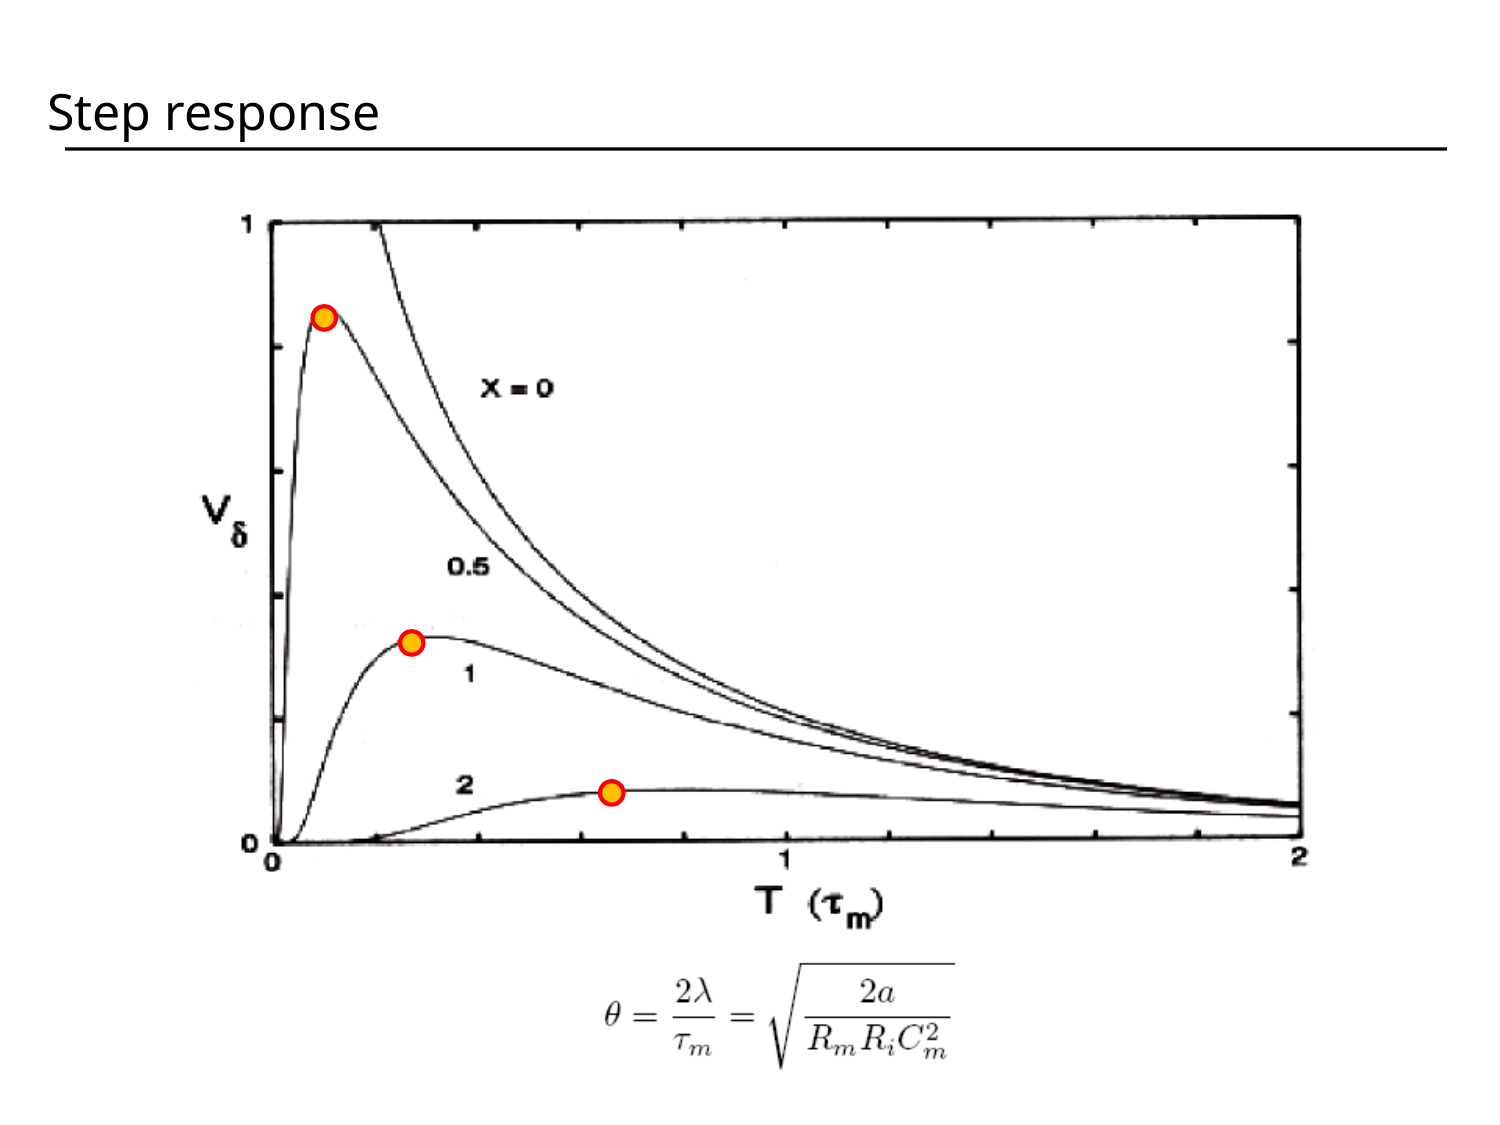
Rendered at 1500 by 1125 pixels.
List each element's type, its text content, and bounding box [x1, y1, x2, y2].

picture [173, 193, 1351, 1101]
text_box Step response [32, 72, 396, 148]
